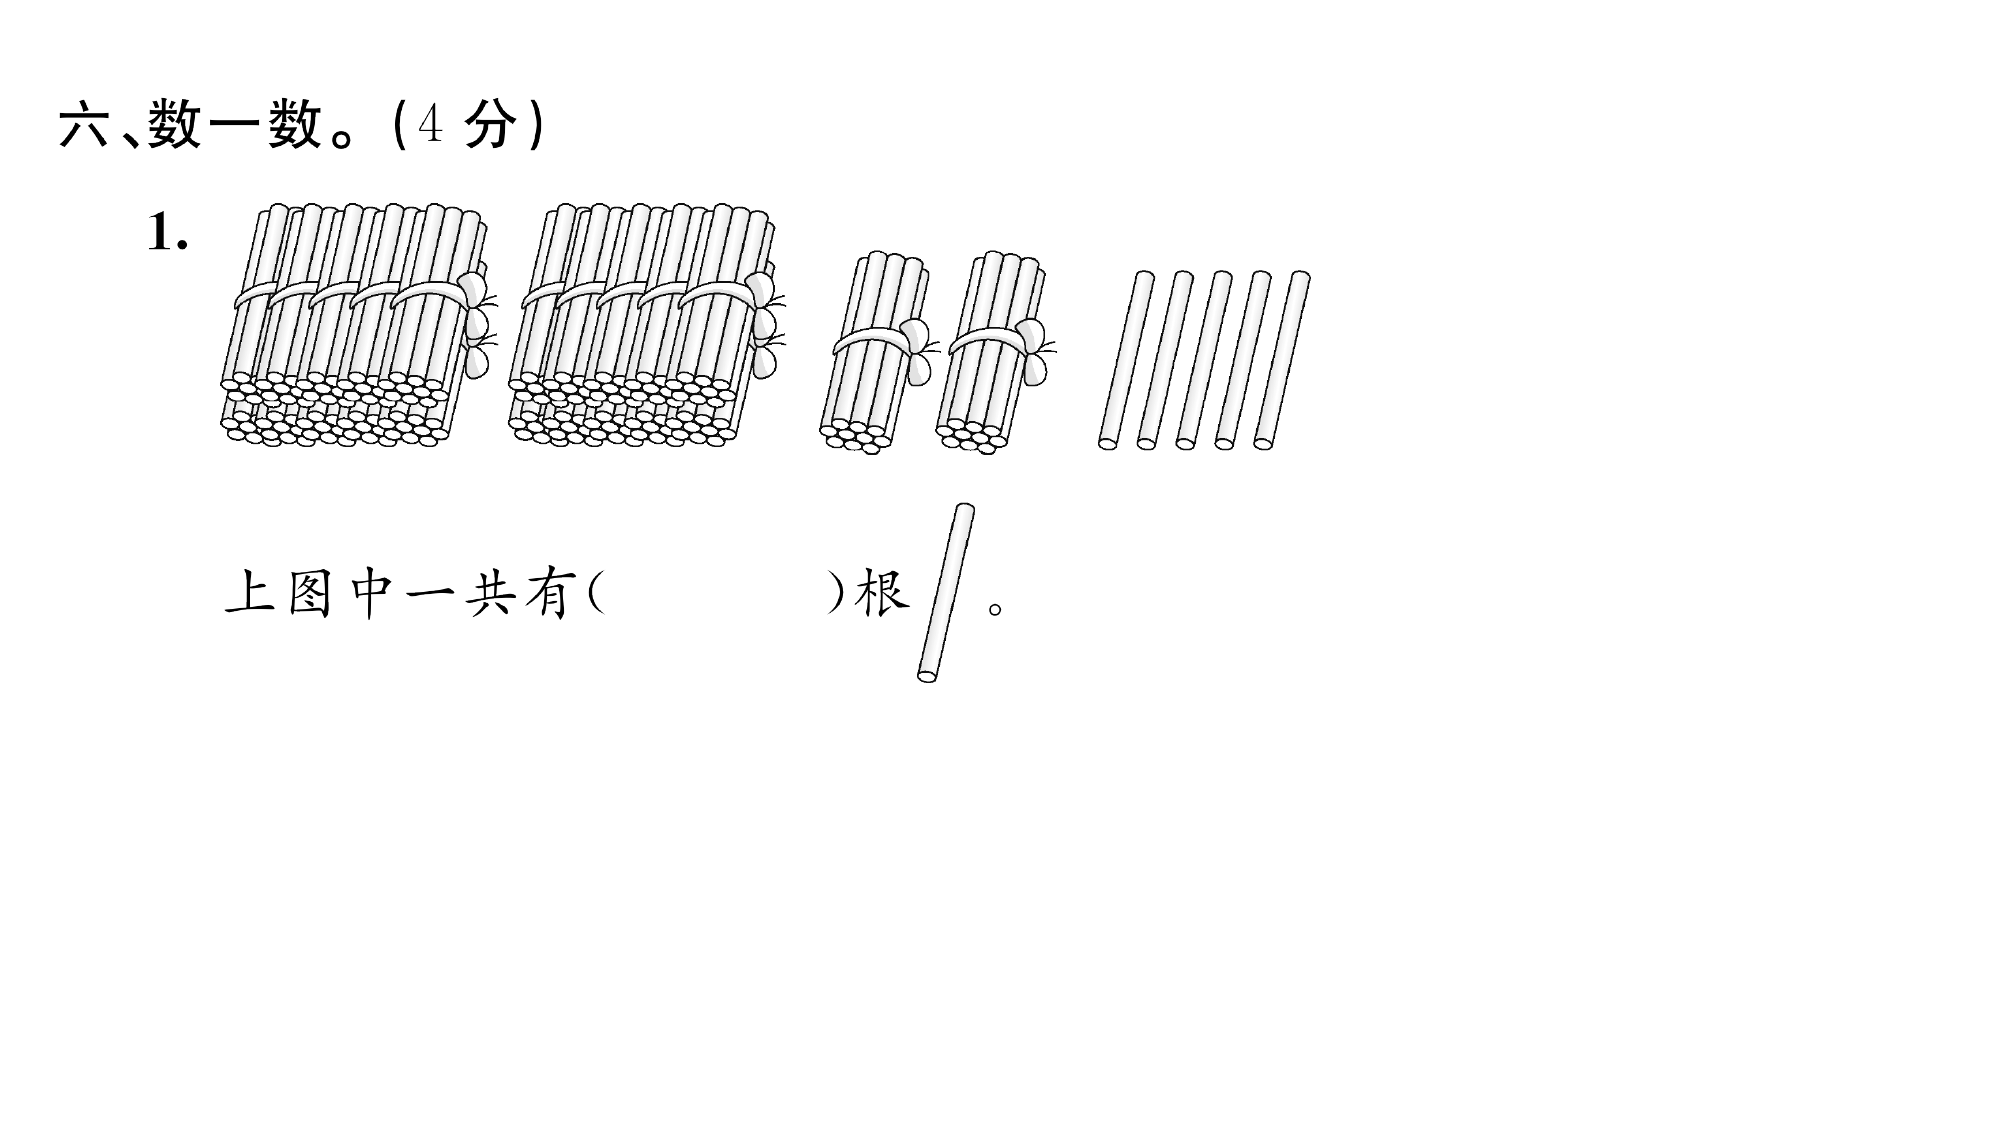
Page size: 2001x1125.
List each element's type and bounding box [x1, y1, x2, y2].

picture [54, 78, 1945, 710]
